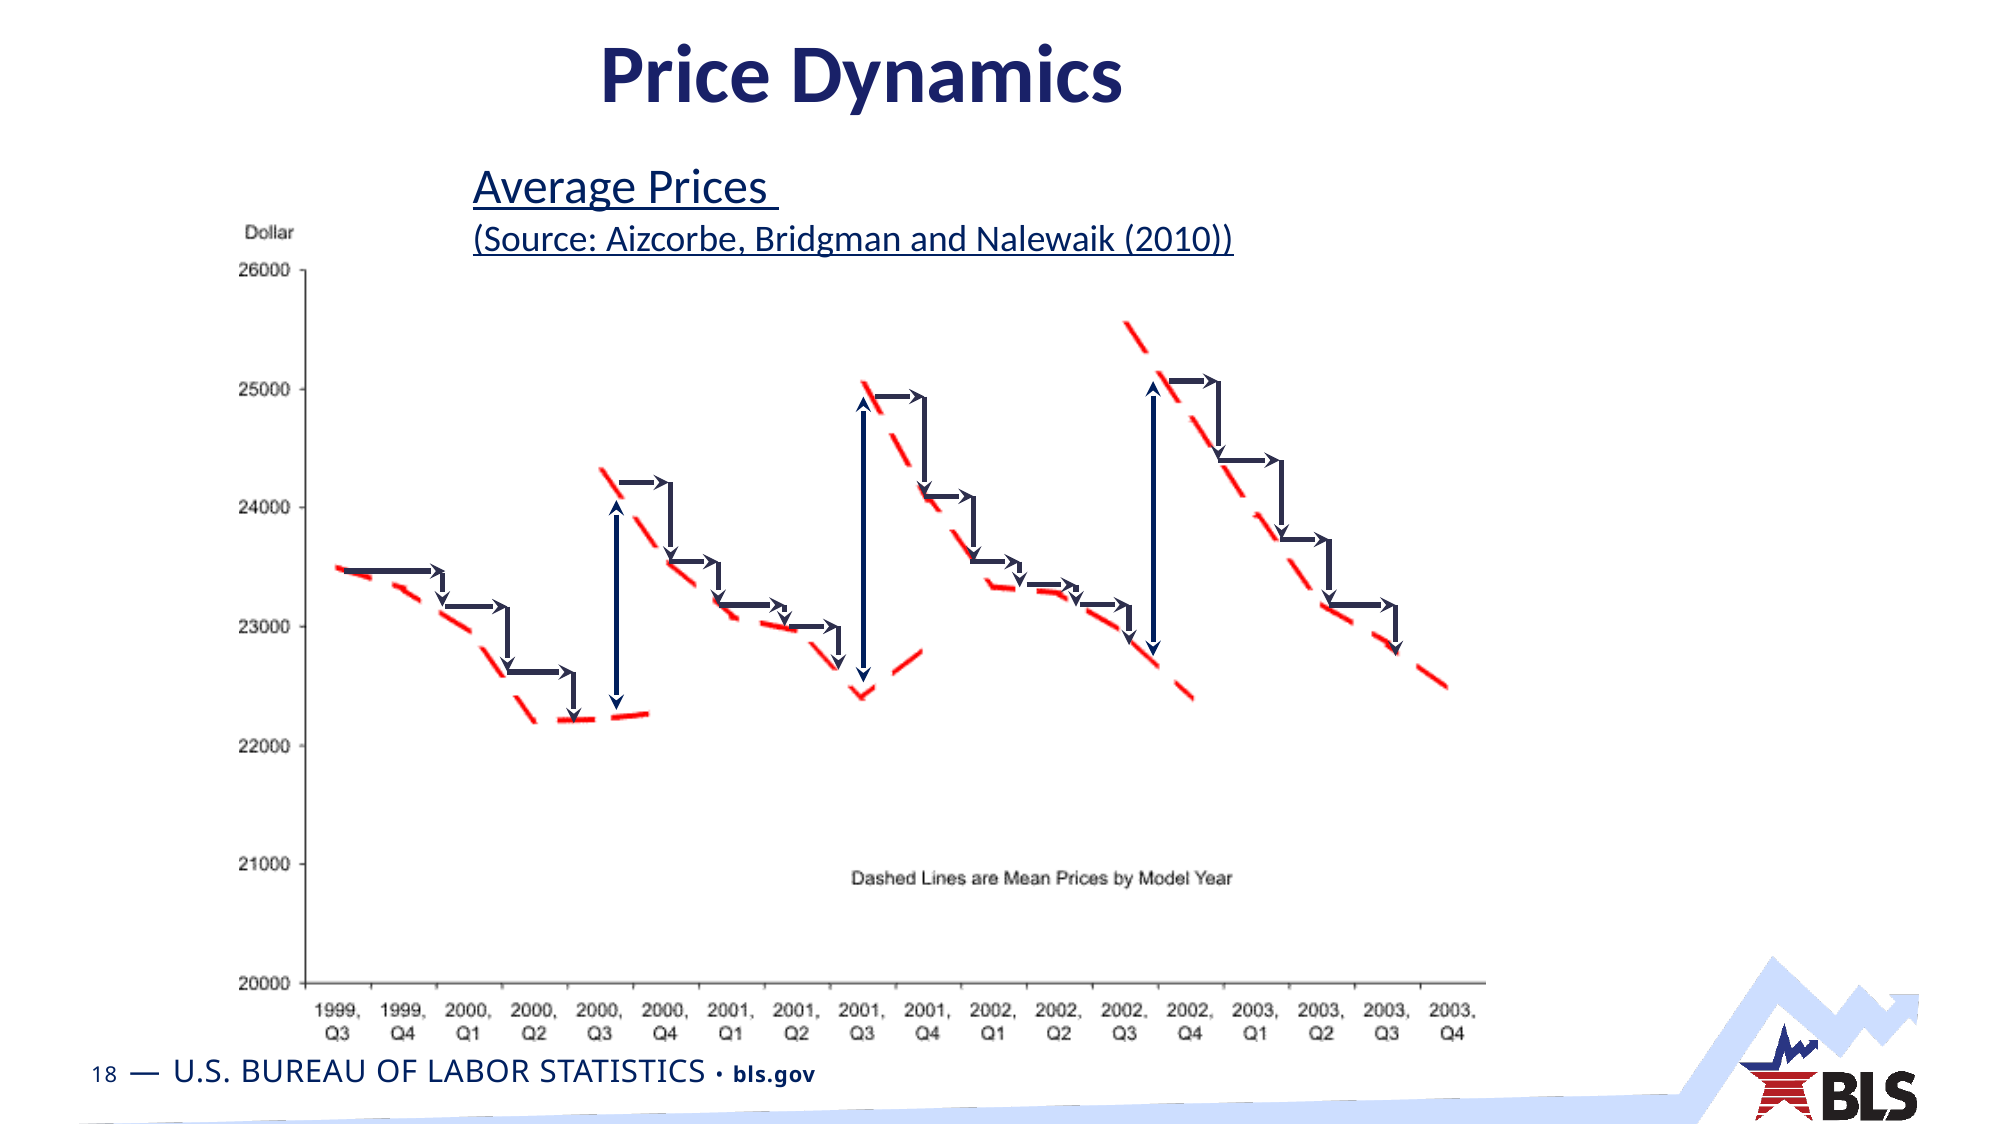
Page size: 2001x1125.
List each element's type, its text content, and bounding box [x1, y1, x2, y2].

title Price Dynamics [0, 11, 1726, 230]
text_box Average Prices (Source: Aizcorbe, Bridgman and Nalewaik (2010)) [457, 146, 1432, 215]
picture [79, 216, 1919, 1124]
